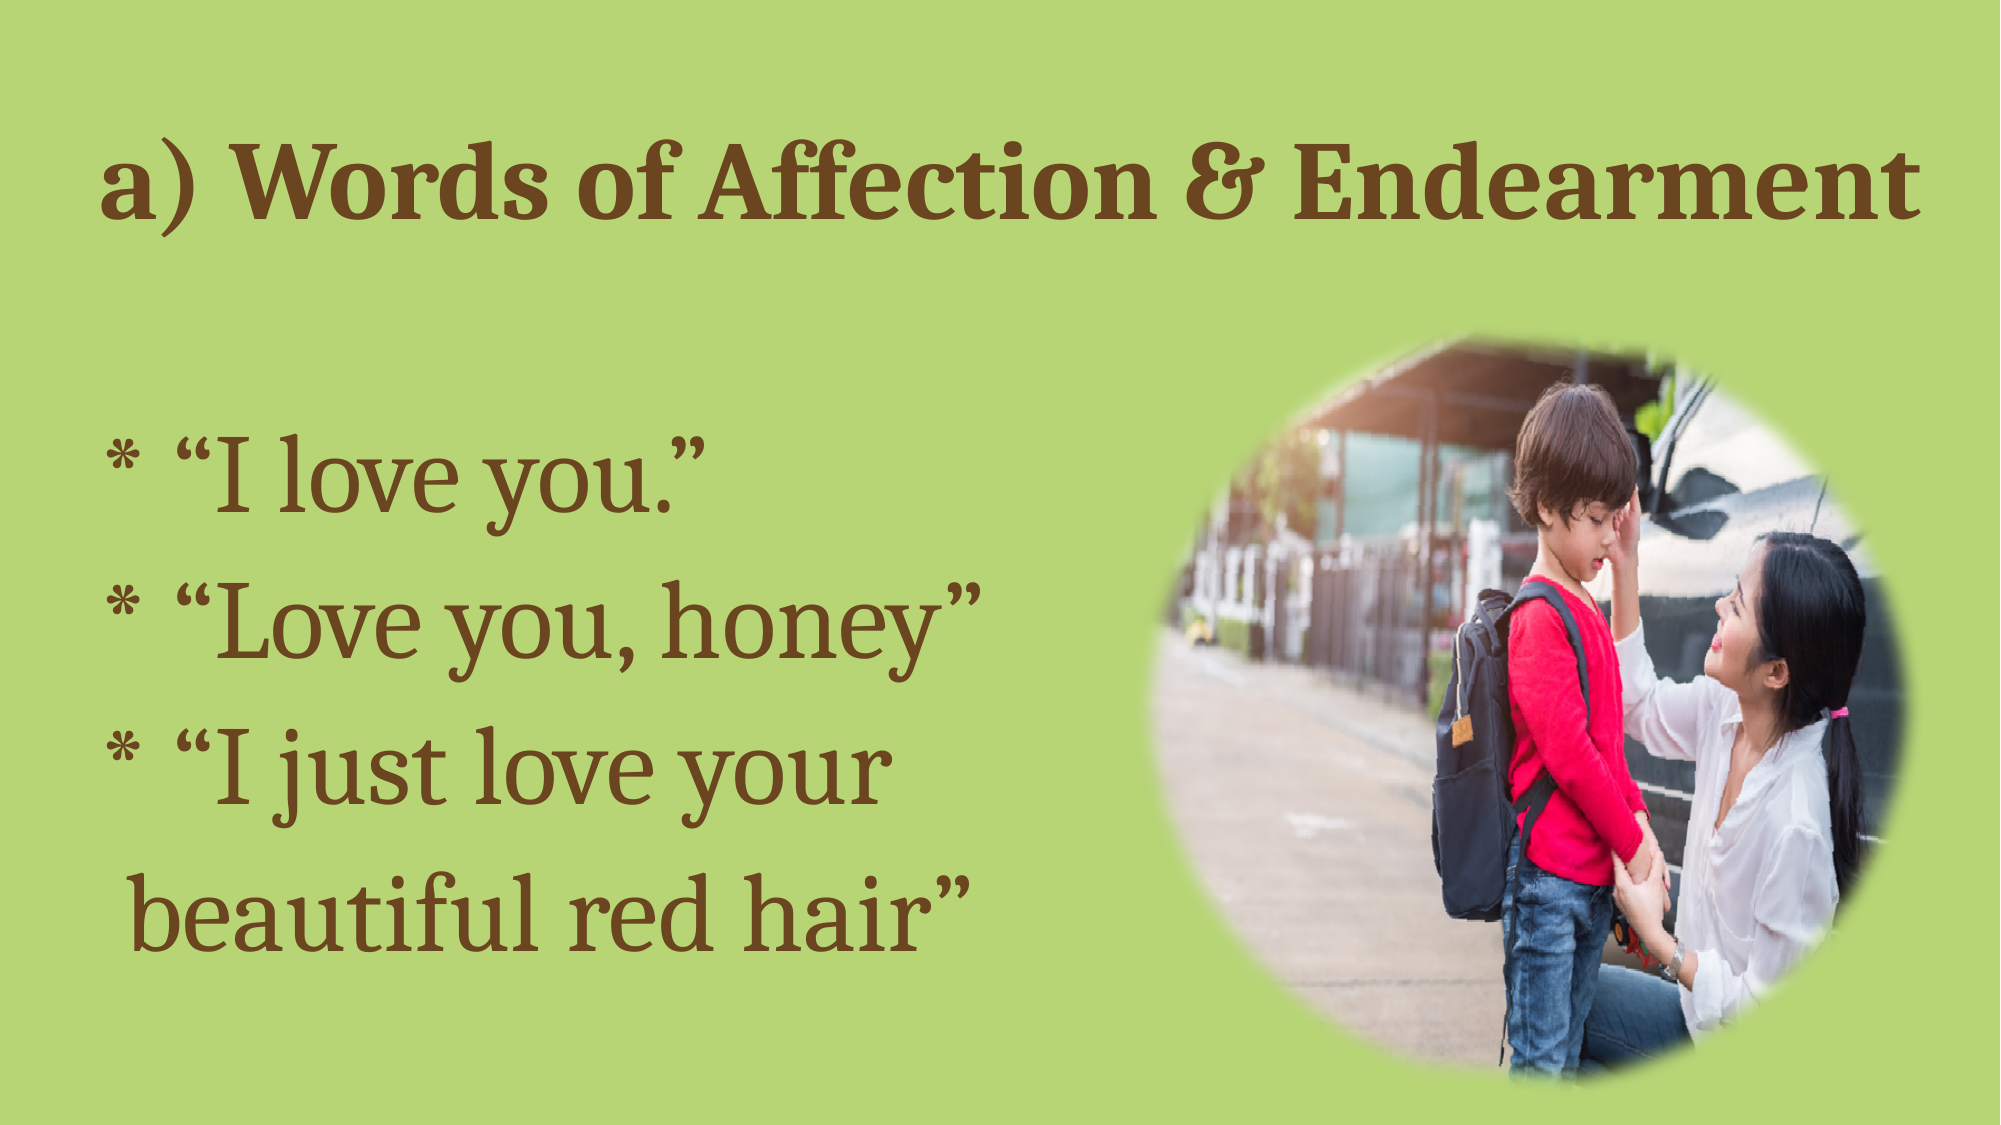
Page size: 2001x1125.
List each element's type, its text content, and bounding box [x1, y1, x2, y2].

picture [1132, 314, 1925, 1102]
list a) Words of Affection & Endearment * “I love you.” * “Love you, honey” * “I just love your beautiful red hair” [84, 114, 2000, 303]
